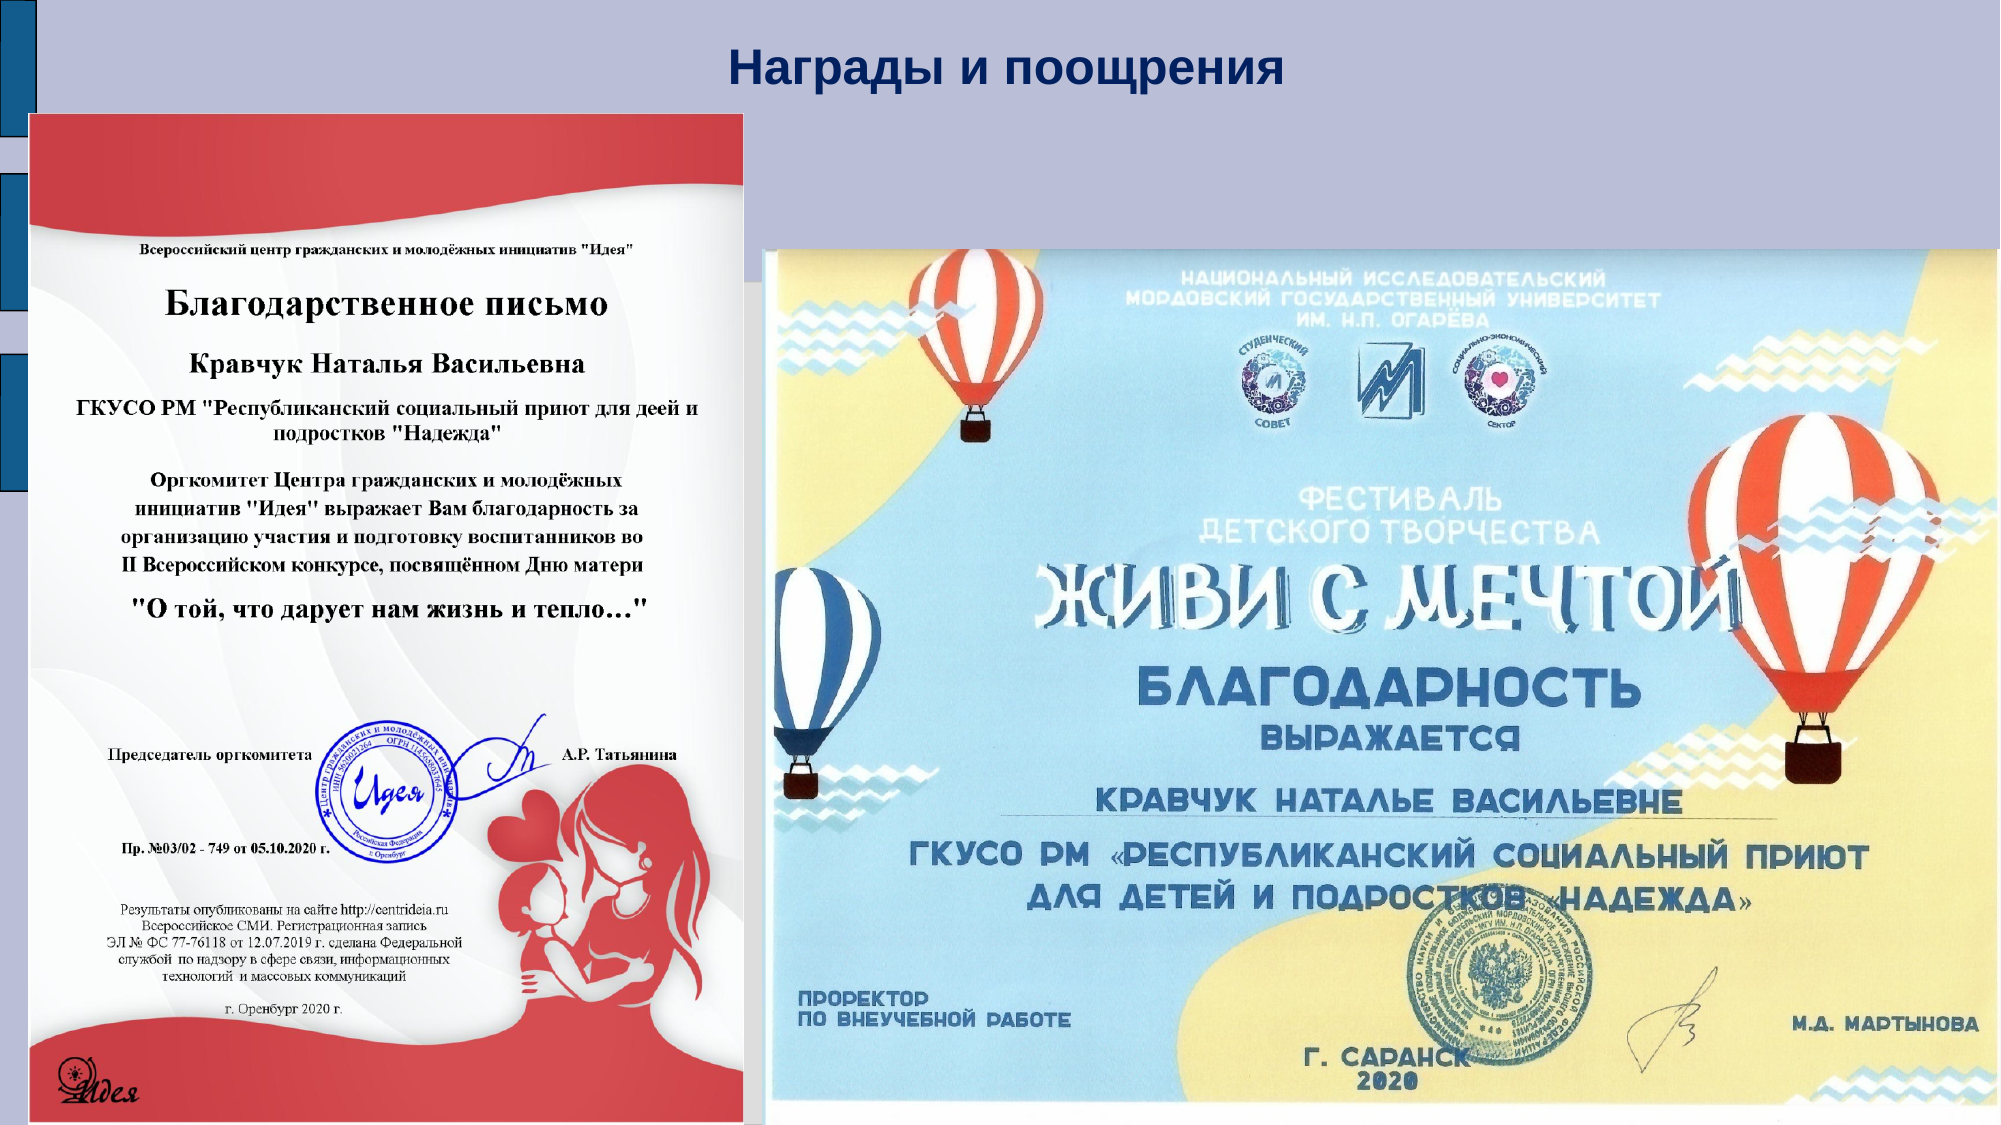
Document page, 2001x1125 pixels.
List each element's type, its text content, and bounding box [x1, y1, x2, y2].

picture [27, 113, 744, 1125]
picture [761, 249, 2000, 1125]
title Награды и поощрения [148, 0, 1852, 135]
